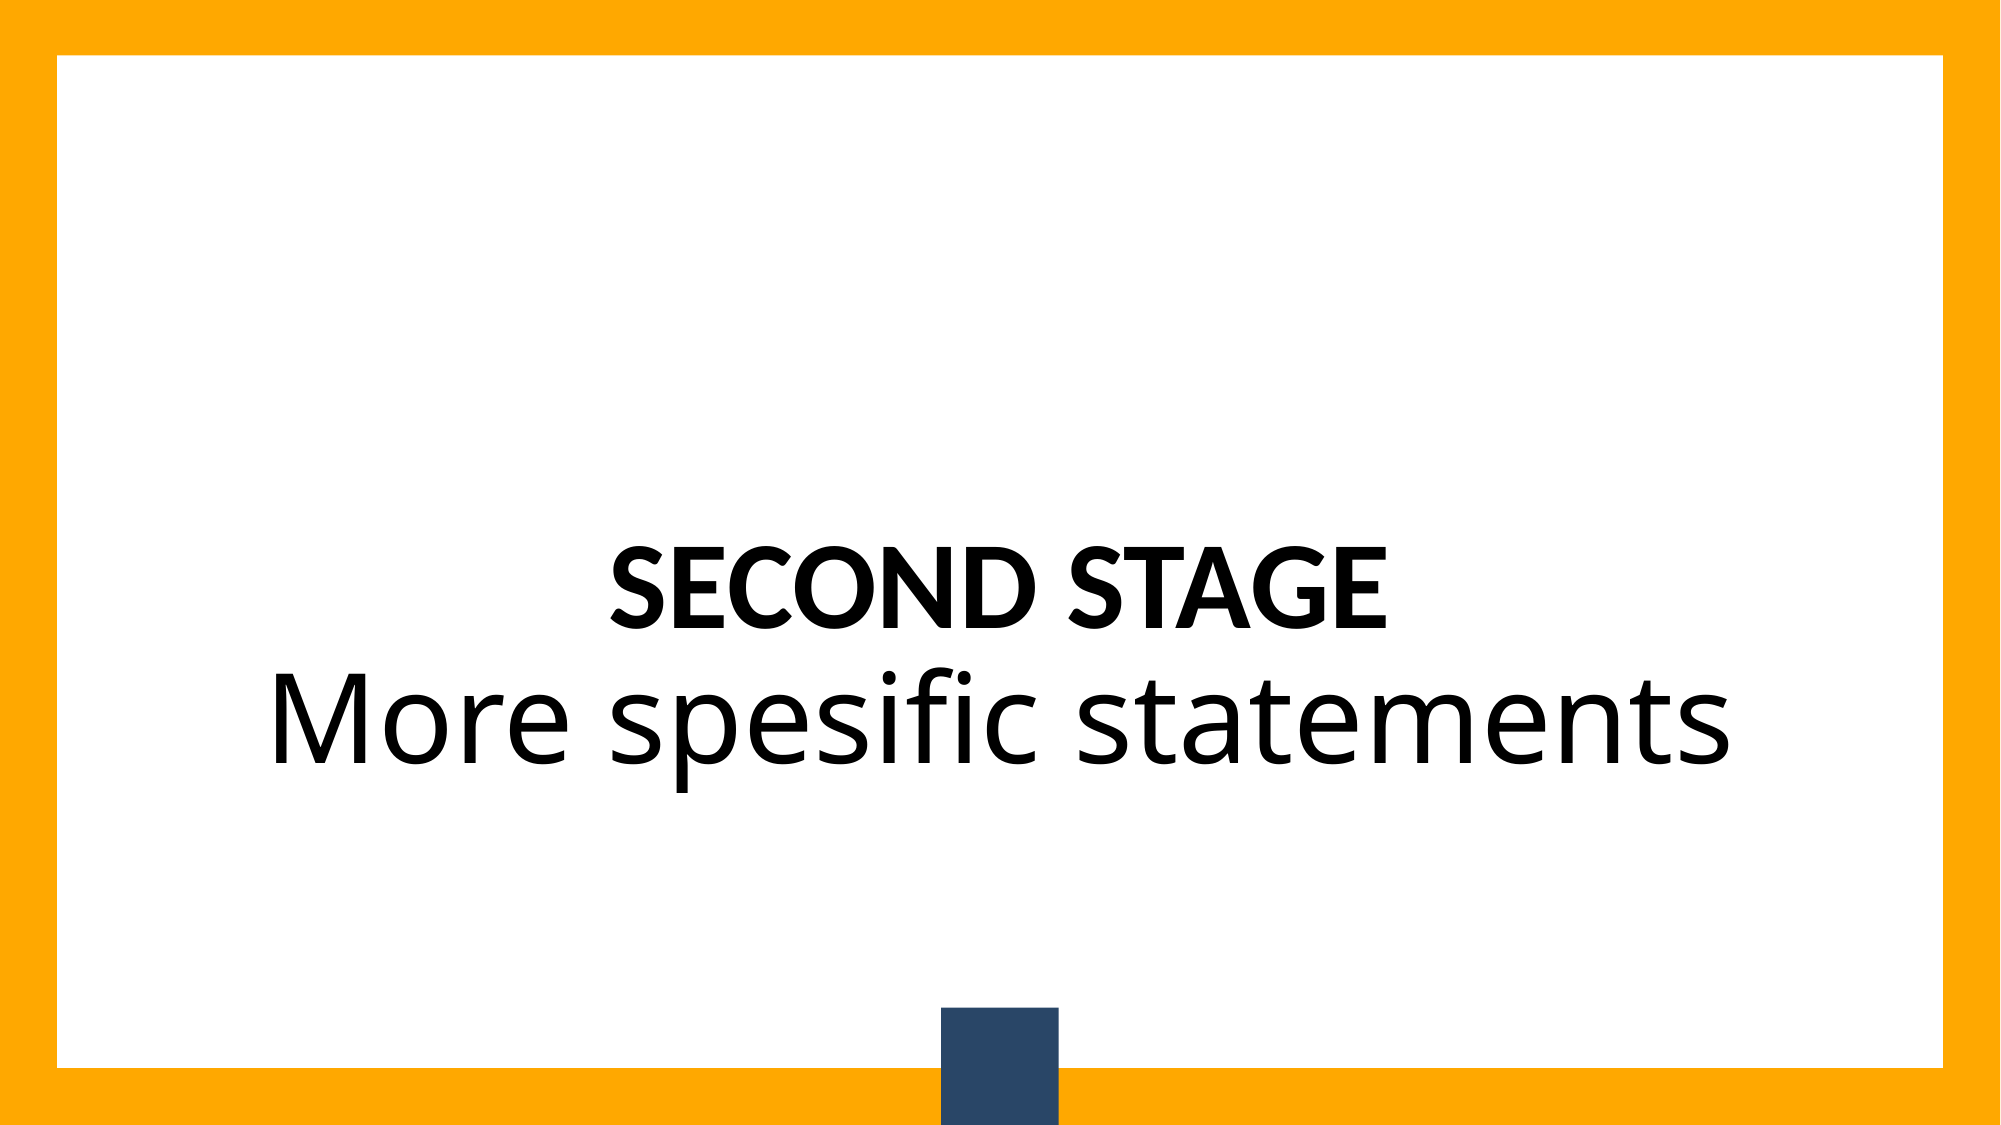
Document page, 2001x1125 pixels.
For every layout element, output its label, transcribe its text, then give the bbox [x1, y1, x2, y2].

text_box SECOND STAGE More spesific statements [164, 513, 1836, 656]
